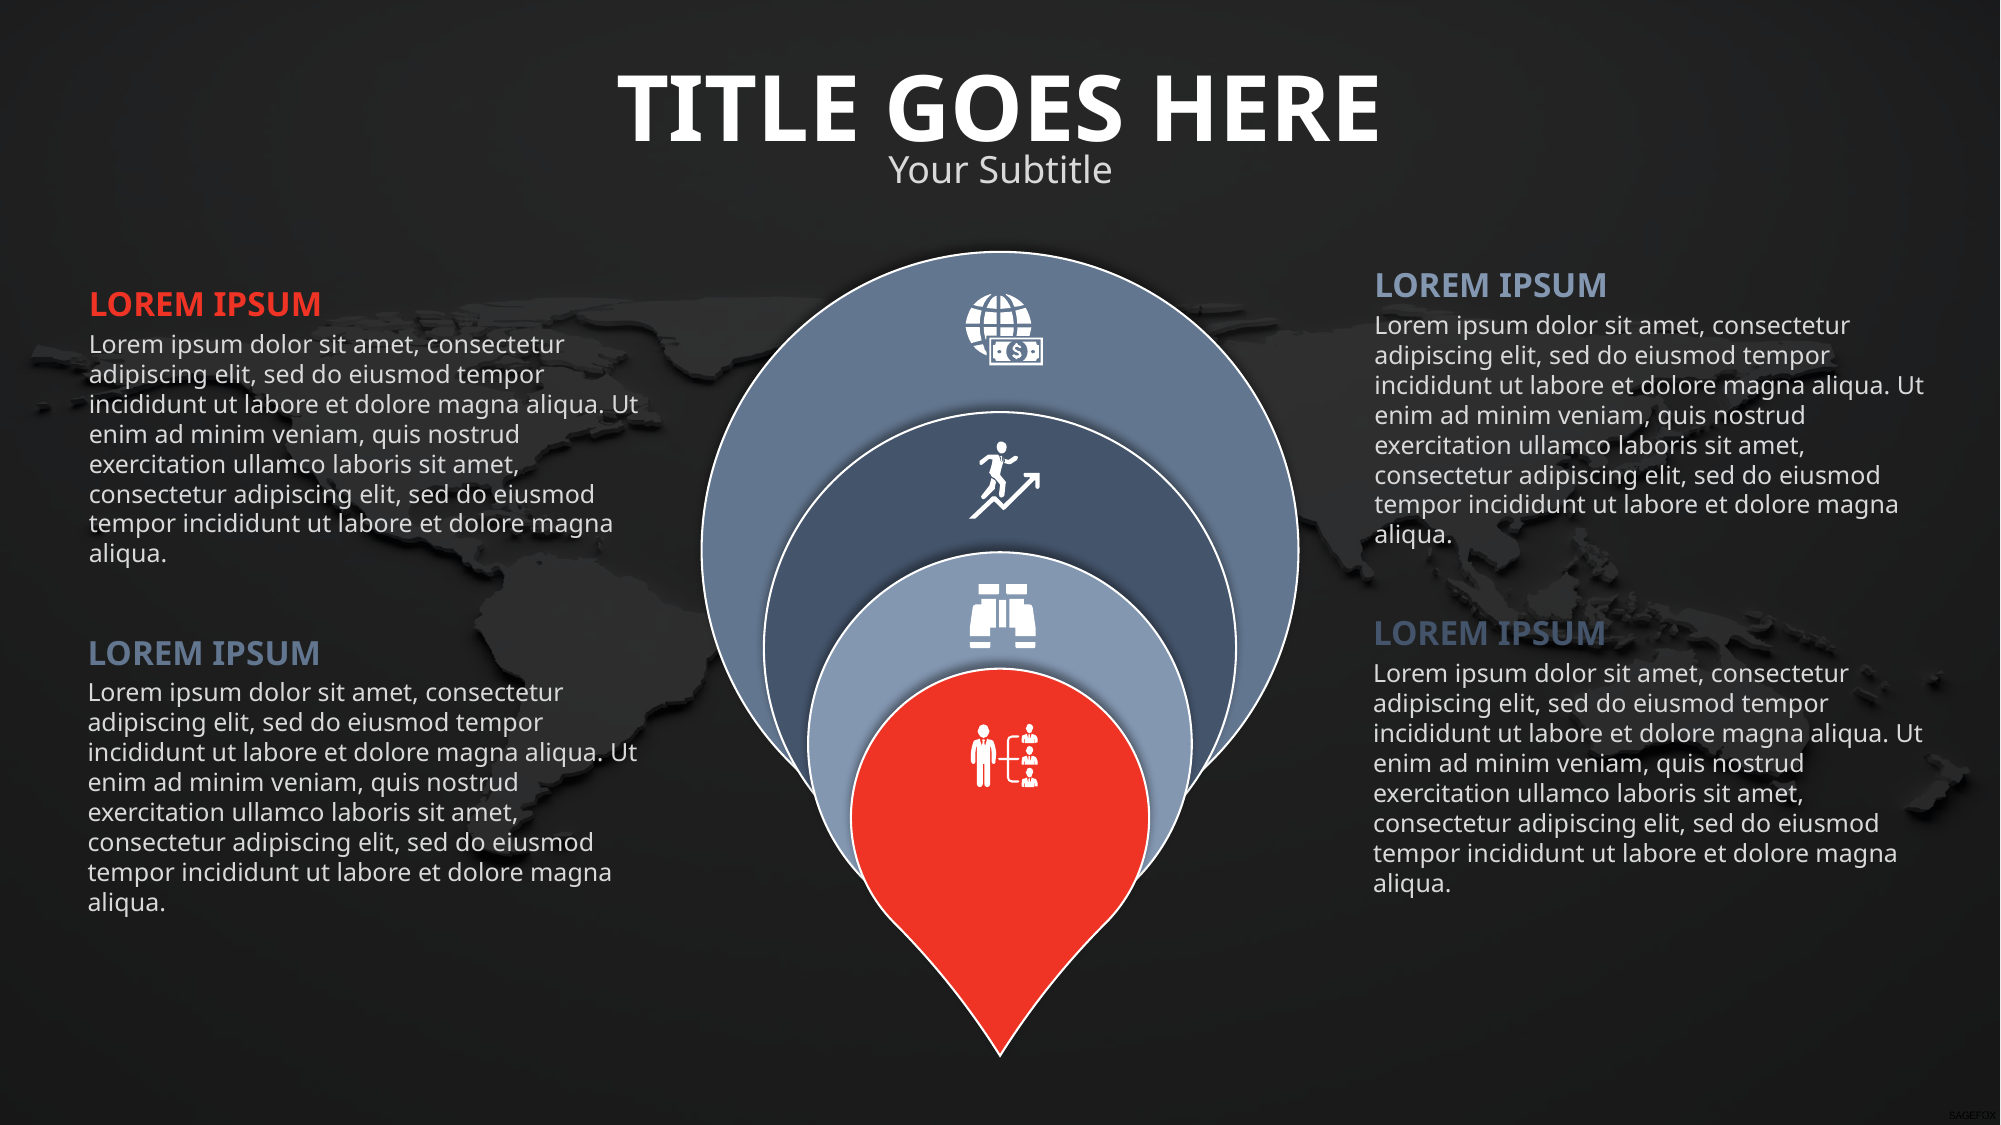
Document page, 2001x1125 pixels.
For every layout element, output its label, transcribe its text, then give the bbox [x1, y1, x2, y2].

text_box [968, 440, 1040, 519]
text_box [700, 250, 1300, 766]
text_box [762, 411, 1238, 789]
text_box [969, 584, 1036, 649]
text_box LOREM IPSUM Lorem ipsum dolor sit amet, consectetur adipiscing elit, sed do eiusmod tempor incididunt ut labore et dolore magna aliqua. Ut enim ad minim veniam, quis nostrud exercitation ullamco laboris sit amet, consectetur adipiscing elit, sed do eiusmod tempor incididunt ut labore et dolore magna aliqua. [1358, 605, 1961, 905]
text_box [965, 293, 1043, 366]
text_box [548, 42, 1452, 199]
text_box LOREM IPSUM Lorem ipsum dolor sit amet, consectetur adipiscing elit, sed do eiusmod tempor incididunt ut labore et dolore magna aliqua. Ut enim ad minim veniam, quis nostrud exercitation ullamco laboris sit amet, consectetur adipiscing elit, sed do eiusmod tempor incididunt ut labore et dolore magna aliqua. [72, 624, 676, 924]
text_box LOREM IPSUM Lorem ipsum dolor sit amet, consectetur adipiscing elit, sed do eiusmod tempor incididunt ut labore et dolore magna aliqua. Ut enim ad minim veniam, quis nostrud exercitation ullamco laboris sit amet, consectetur adipiscing elit, sed do eiusmod tempor incididunt ut labore et dolore magna aliqua. [1359, 257, 1962, 557]
picture [0, 0, 2001, 1125]
text_box [807, 551, 1193, 875]
text_box LOREM IPSUM Lorem ipsum dolor sit amet, consectetur adipiscing elit, sed do eiusmod tempor incididunt ut labore et dolore magna aliqua. Ut enim ad minim veniam, quis nostrud exercitation ullamco laboris sit amet, consectetur adipiscing elit, sed do eiusmod tempor incididunt ut labore et dolore magna aliqua. [73, 276, 677, 576]
text_box [849, 667, 1151, 1058]
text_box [970, 723, 1038, 788]
